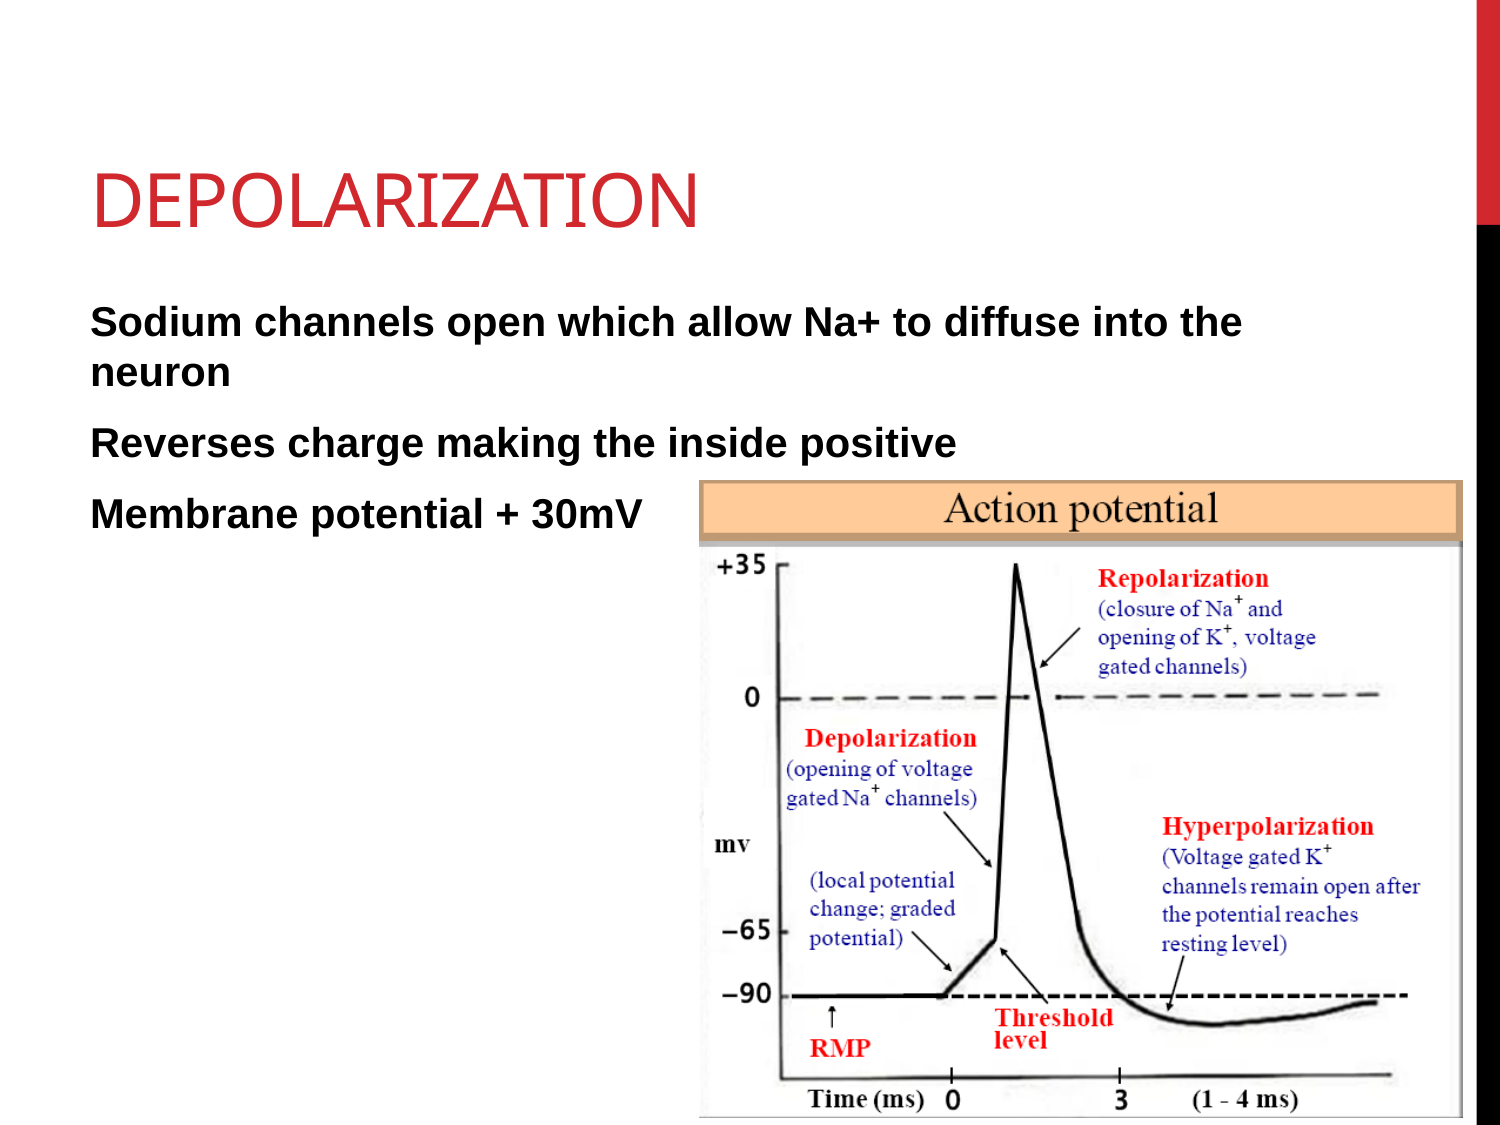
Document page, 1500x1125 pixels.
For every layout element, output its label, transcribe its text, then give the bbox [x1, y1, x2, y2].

list Sodium channels open which allow Na+ to diffuse into the neuron Reverses charge making the inside positive Membrane potential + 30mV [75, 287, 1325, 1005]
title Depolarization [75, 25, 1025, 250]
picture [699, 479, 1463, 1118]
